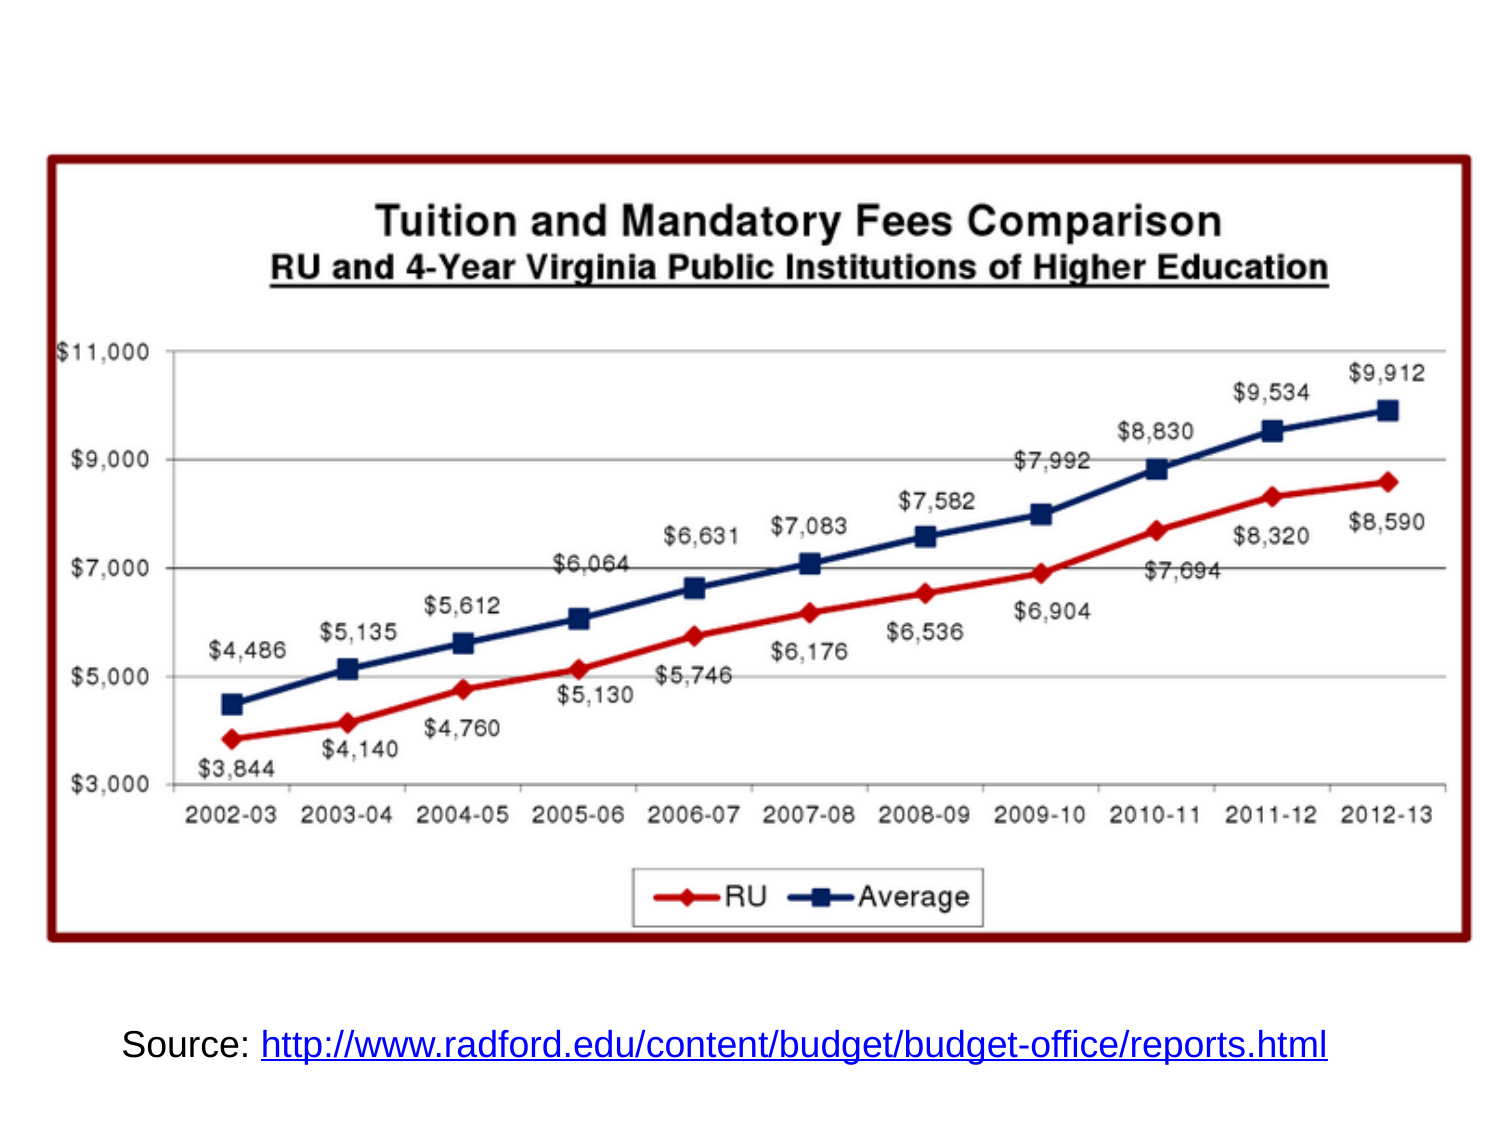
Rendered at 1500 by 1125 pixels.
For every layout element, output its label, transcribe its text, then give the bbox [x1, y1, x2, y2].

picture [30, 137, 1498, 963]
text_box Source: http://www.radford.edu/content/budget/budget-office/reports.html [106, 1012, 1343, 1073]
